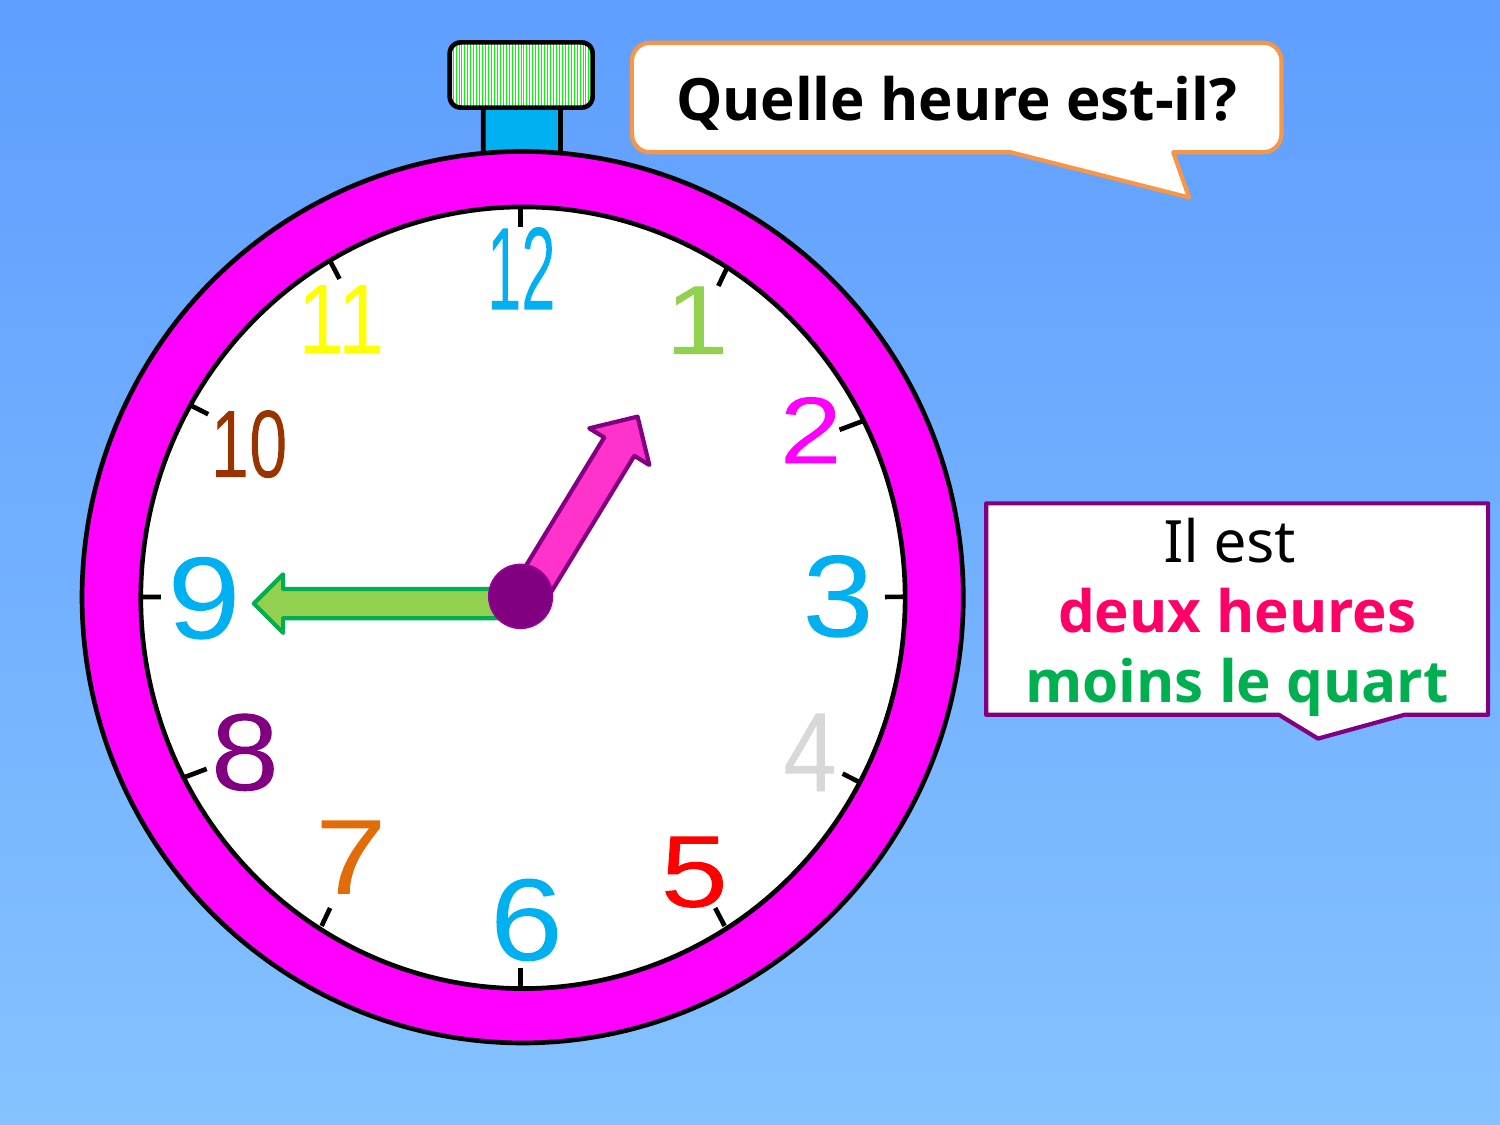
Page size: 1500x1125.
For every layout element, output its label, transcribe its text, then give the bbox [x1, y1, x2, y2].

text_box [81, 42, 964, 1044]
text_box Quelle heure est-il? [962, 40, 1284, 200]
text_box Il est deux heures moins le quart [984, 501, 1491, 741]
